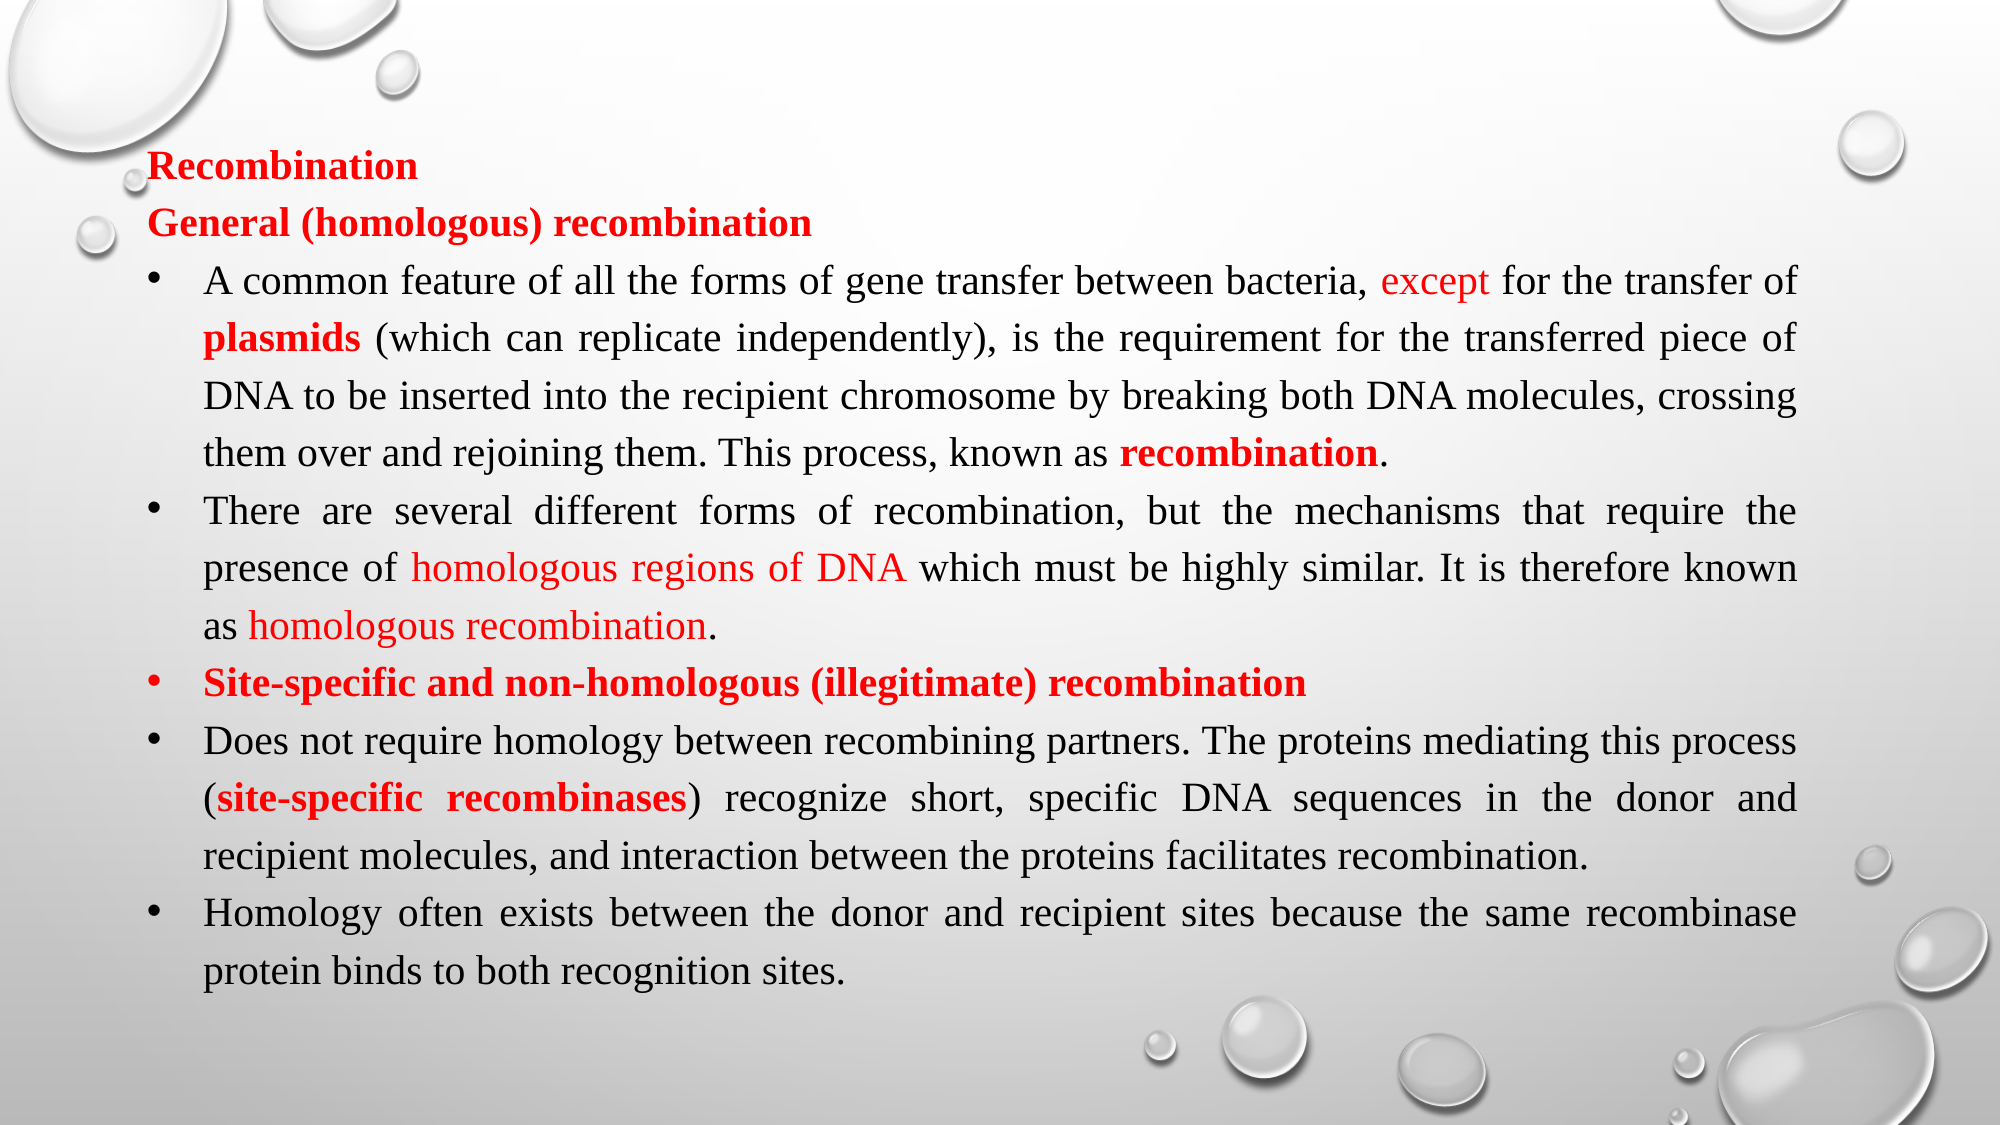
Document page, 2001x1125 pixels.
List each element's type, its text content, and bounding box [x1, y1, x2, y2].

text_box Recombination General (homologous) recombination A common feature of all the forms of gene transfer between bacteria, except for the transfer of plasmids (which can replicate independently), is the requirement for the transferred piece of DNA to be inserted into the recipient chromosome by breaking both DNA molecules, crossing them over and rejoining them. This process, known as recombination. There are several different forms of recombination, but the mechanisms that require the presence of homologous regions of DNA which must be highly similar. It is therefore known as homologous recombination. Site-specific and non-homologous (illegitimate) recombination Does not require homology between recombining partners. The proteins mediating this process (site-specific recombinases) recognize short, specific DNA sequences in the donor and recipient molecules, and interaction between the proteins facilitates recombination. Homology often exists between the donor and recipient sites because the same recombinase protein binds to both recognition sites. [132, 122, 1814, 1001]
picture [0, 0, 2000, 1125]
